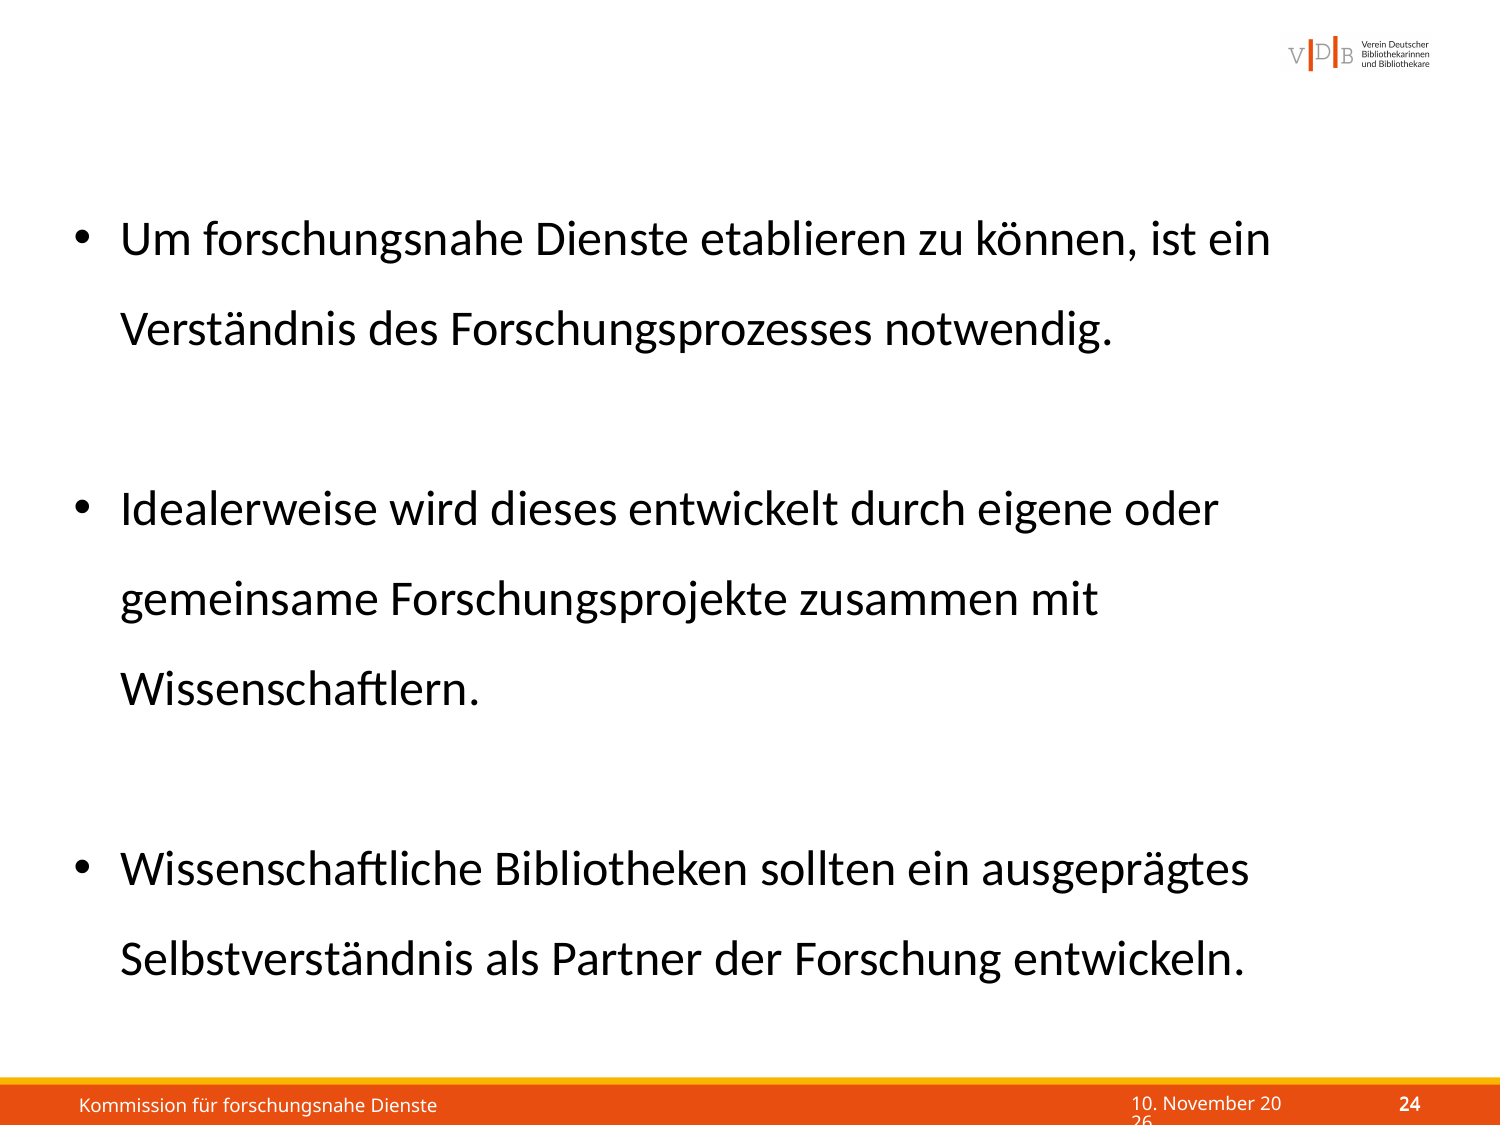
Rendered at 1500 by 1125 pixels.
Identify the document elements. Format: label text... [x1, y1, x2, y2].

text_box Um forschungsnahe Dienste etablieren zu können, ist ein Verständnis des Forschungsprozesses notwendig. Idealerweise wird dieses entwickelt durch eigene oder gemeinsame Forschungsprojekte zusammen mit Wissenschaftlern. Wissenschaftliche Bibliotheken sollten ein ausgeprägtes Selbstverständnis als Partner der Forschung entwickeln. [58, 168, 1400, 1084]
picture [1282, 30, 1436, 77]
slide_number 23 [1319, 1084, 1436, 1125]
